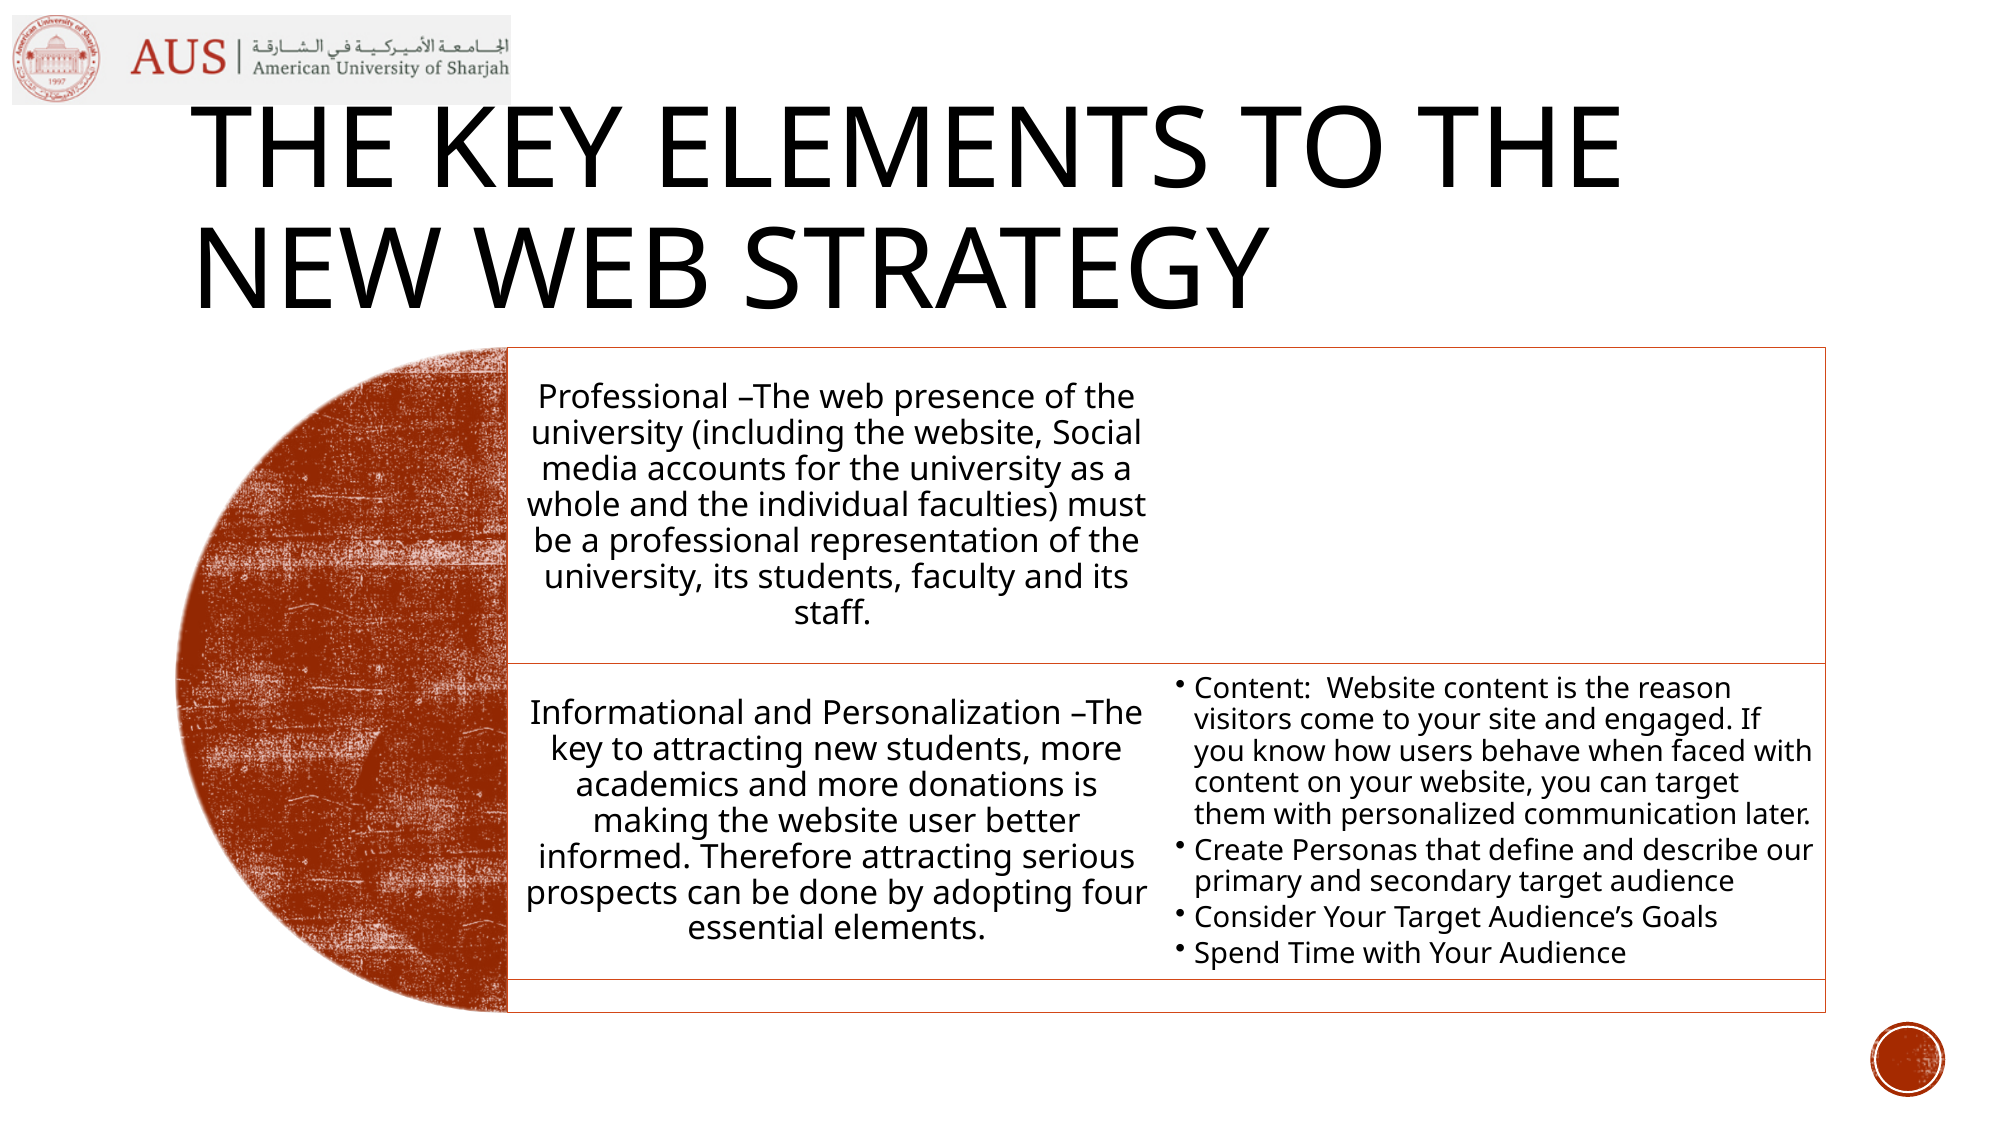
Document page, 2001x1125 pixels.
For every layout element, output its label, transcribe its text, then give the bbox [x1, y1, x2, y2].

picture [12, 15, 511, 105]
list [181, 349, 1824, 1011]
title THE KEY ELEMENTS TO THE NEW WEB STRATEGY [175, 79, 1826, 344]
